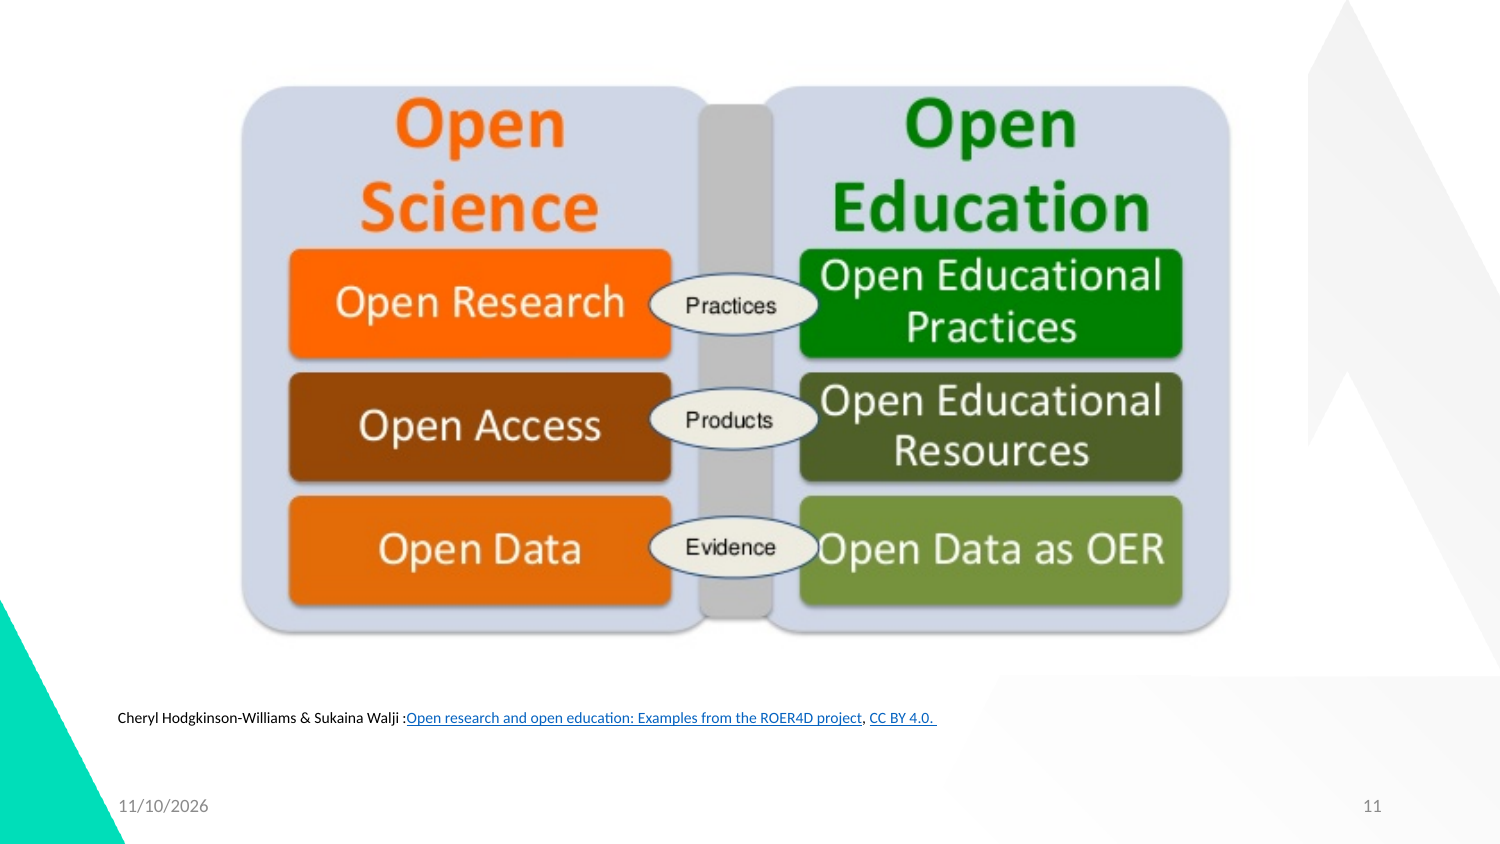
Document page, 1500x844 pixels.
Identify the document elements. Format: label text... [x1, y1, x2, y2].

slide_number 11 [1059, 782, 1397, 827]
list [166, 33, 1308, 675]
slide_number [103, 782, 441, 827]
text_box Cheryl Hodgkinson-Williams & Sukaina Walji :Open research and open education: Examples from the ROER4D project, CC BY 4.0. [103, 700, 1372, 734]
picture [0, 0, 1500, 844]
